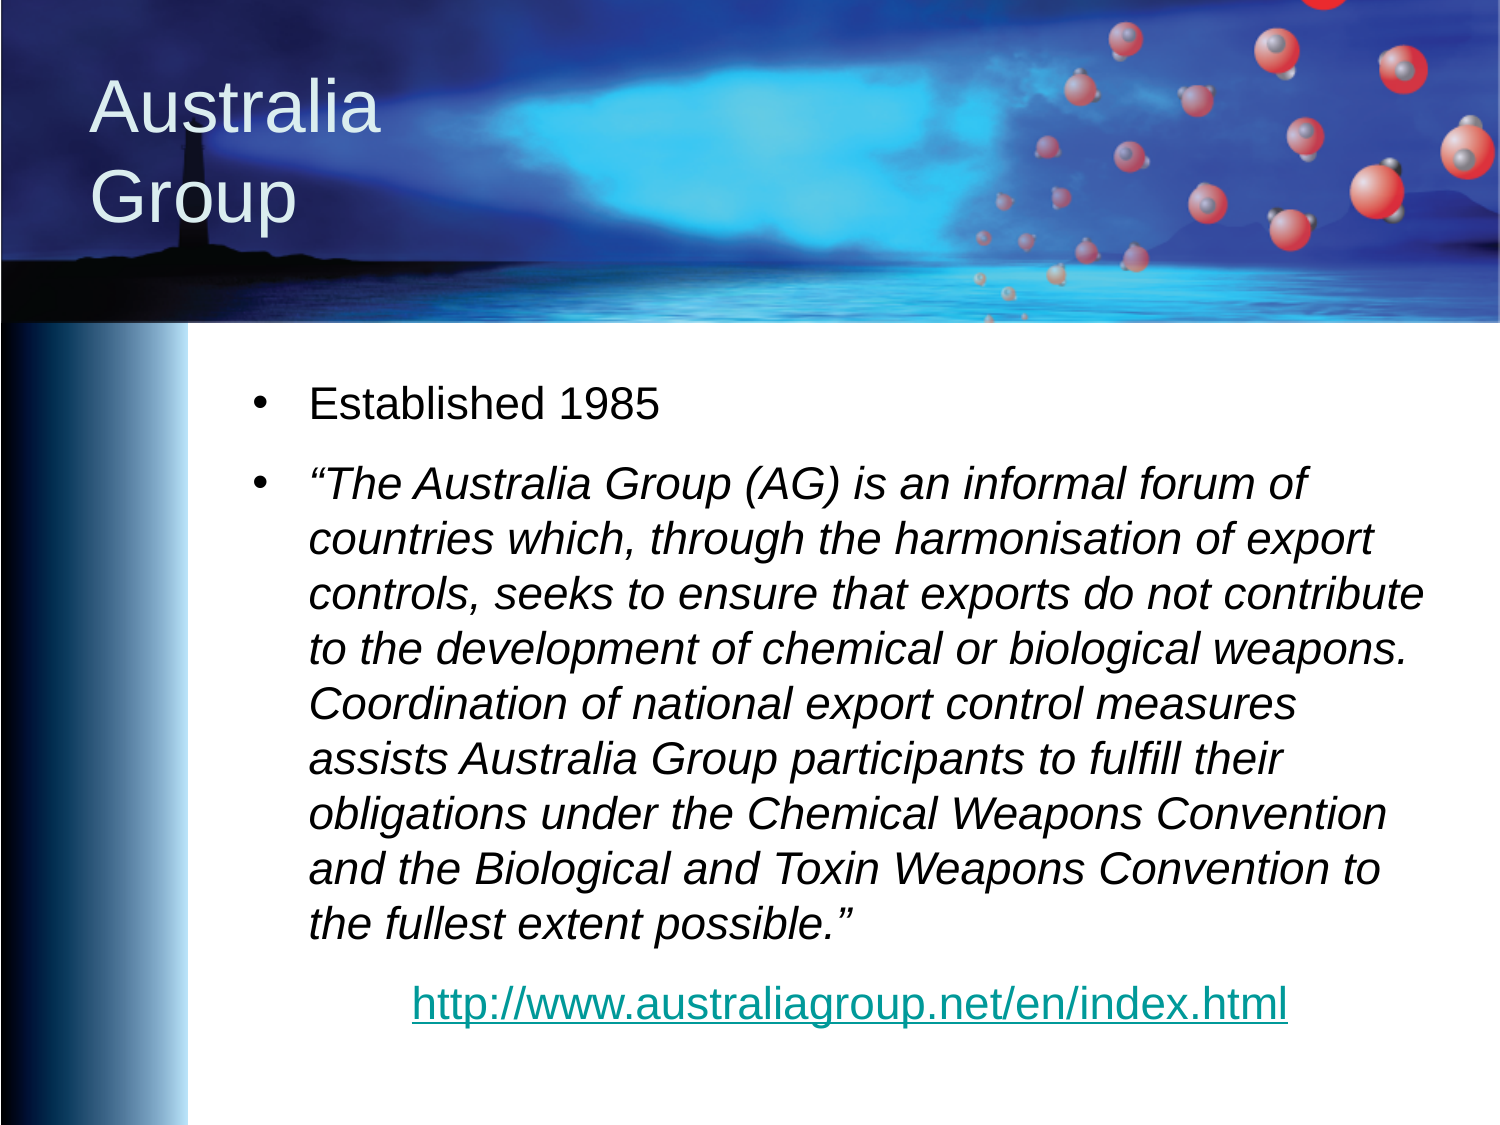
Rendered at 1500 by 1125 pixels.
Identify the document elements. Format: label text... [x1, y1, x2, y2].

picture [1, 0, 1500, 1125]
text_box Established 1985 “The Australia Group (AG) is an informal forum of countries which, through the harmonisation of export controls, seeks to ensure that exports do not contribute to the development of chemical or biological weapons. Coordination of national export control measures assists Australia Group participants to fulfill their obligations under the Chemical Weapons Convention and the Biological and Toxin Weapons Convention to the fullest extent possible.” http://www.australiagroup.net/en/index.html [237, 366, 1463, 1036]
text_box Australia Group [74, 49, 513, 245]
